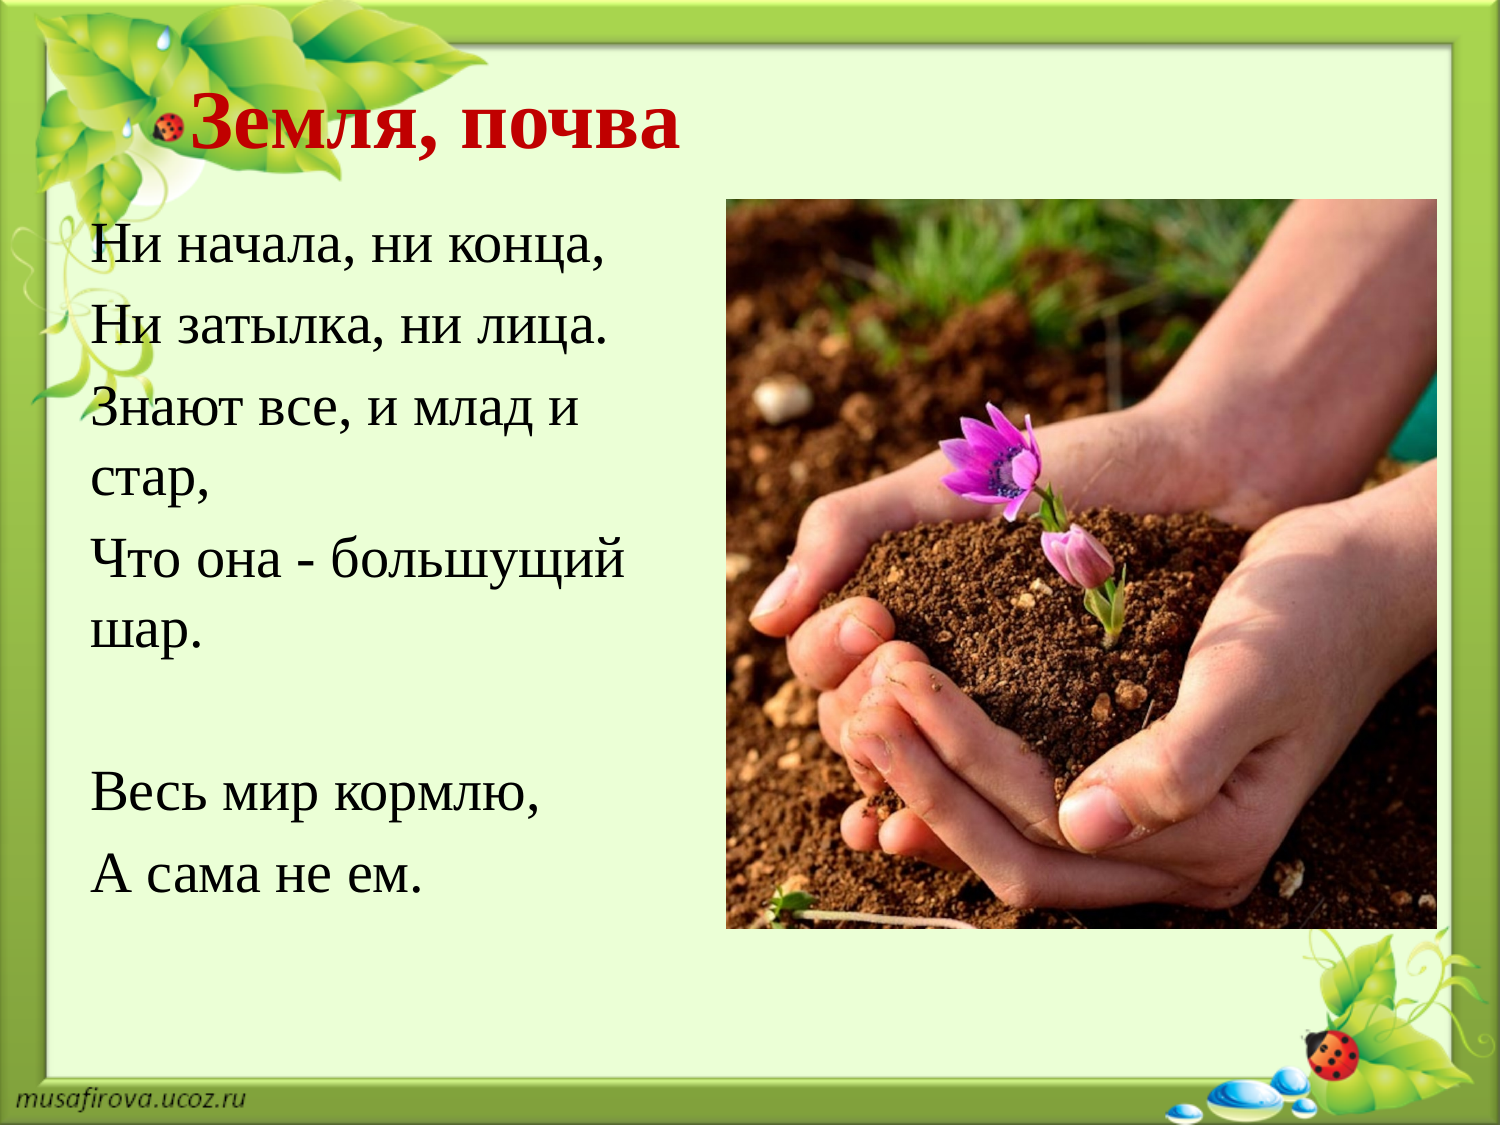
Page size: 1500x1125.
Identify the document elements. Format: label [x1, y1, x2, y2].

list [726, 199, 1438, 930]
picture [0, 0, 1500, 1125]
